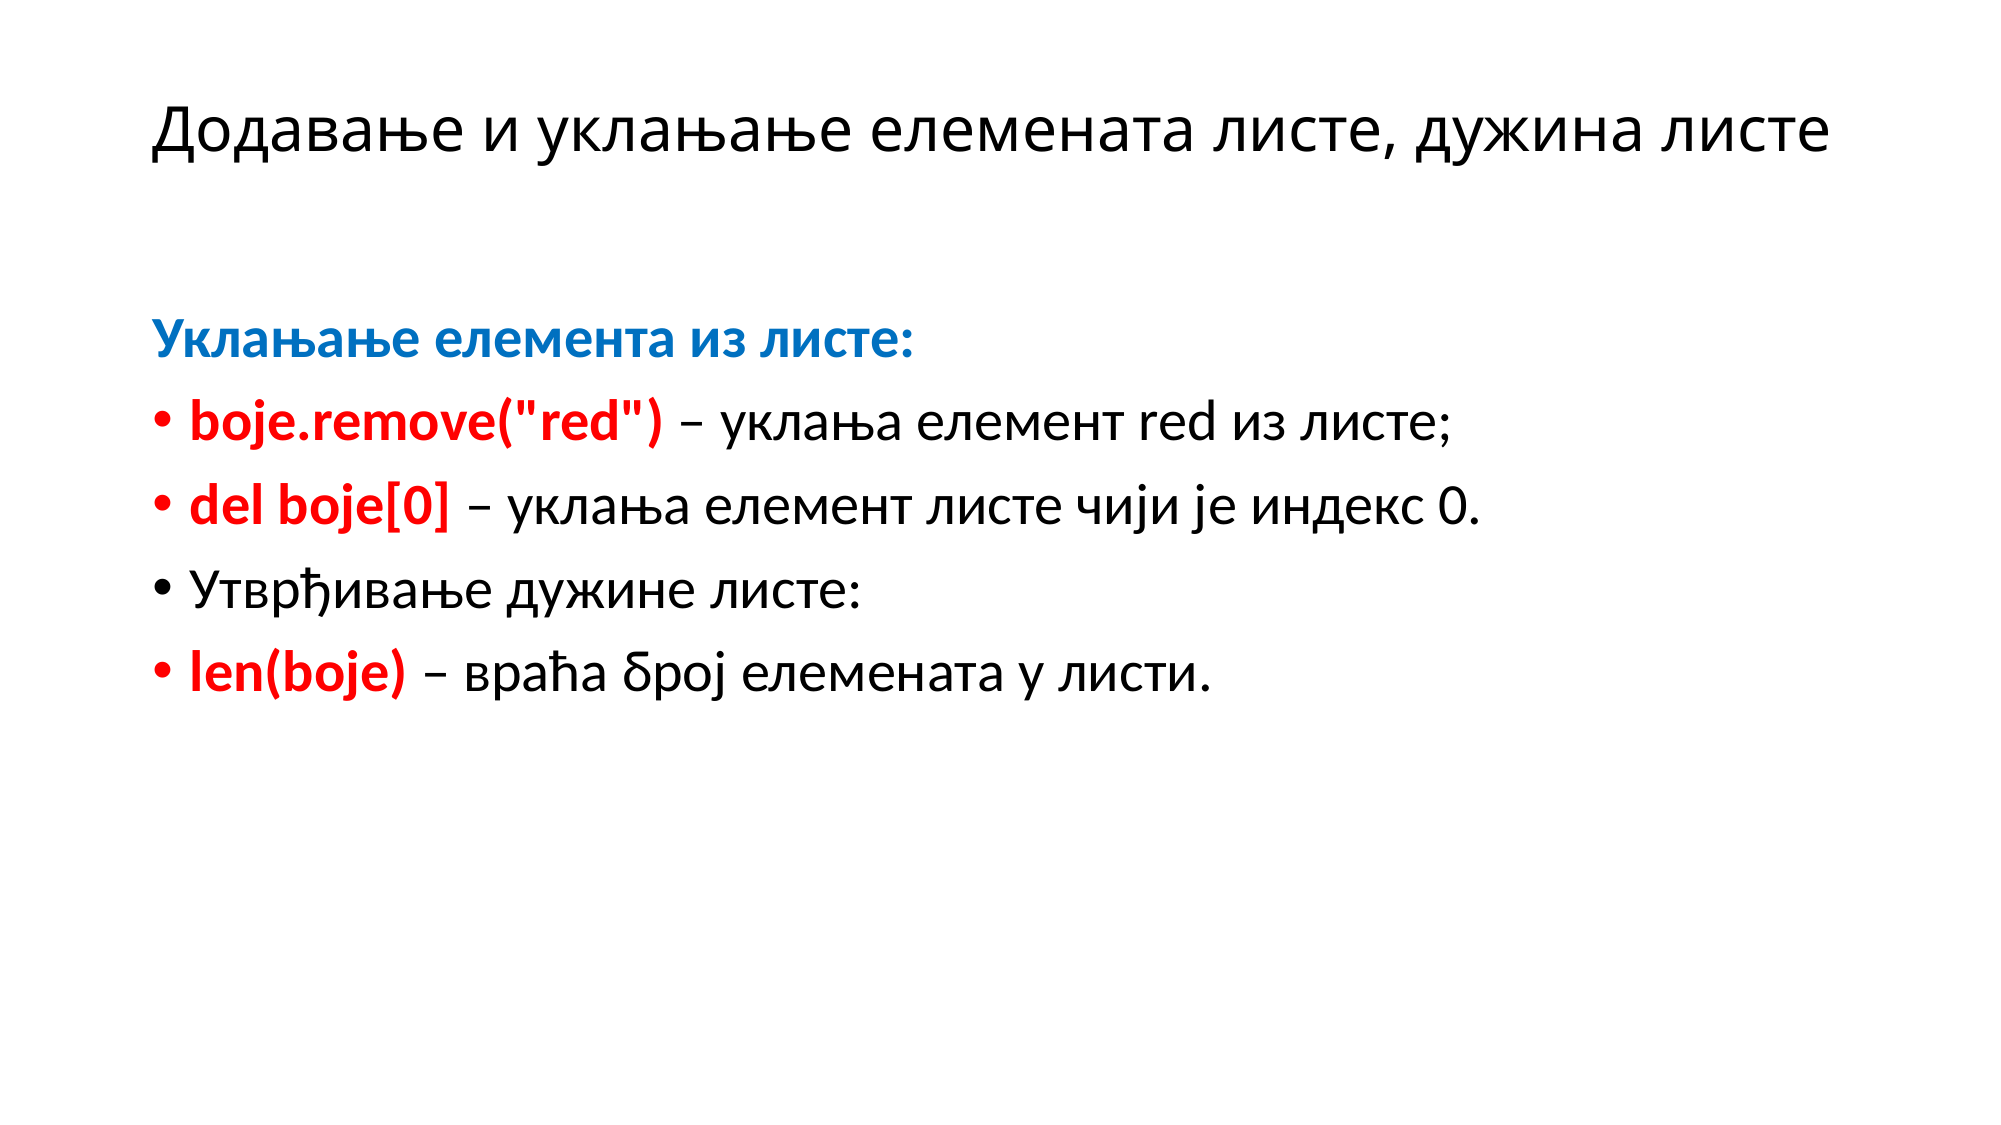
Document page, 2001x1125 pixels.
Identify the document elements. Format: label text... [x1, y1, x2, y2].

list Уклањање елемента из листе: boje.remove("red") – уклања елемент red из листе; del boje[0] – уклања елемент листе чији је индекс 0. Утврђивање дужине листе: len(boje) – враћа број елемената у листи. [137, 299, 1863, 1014]
title Додавање и уклањање елемената листе, дужина листе [137, 59, 1863, 278]
